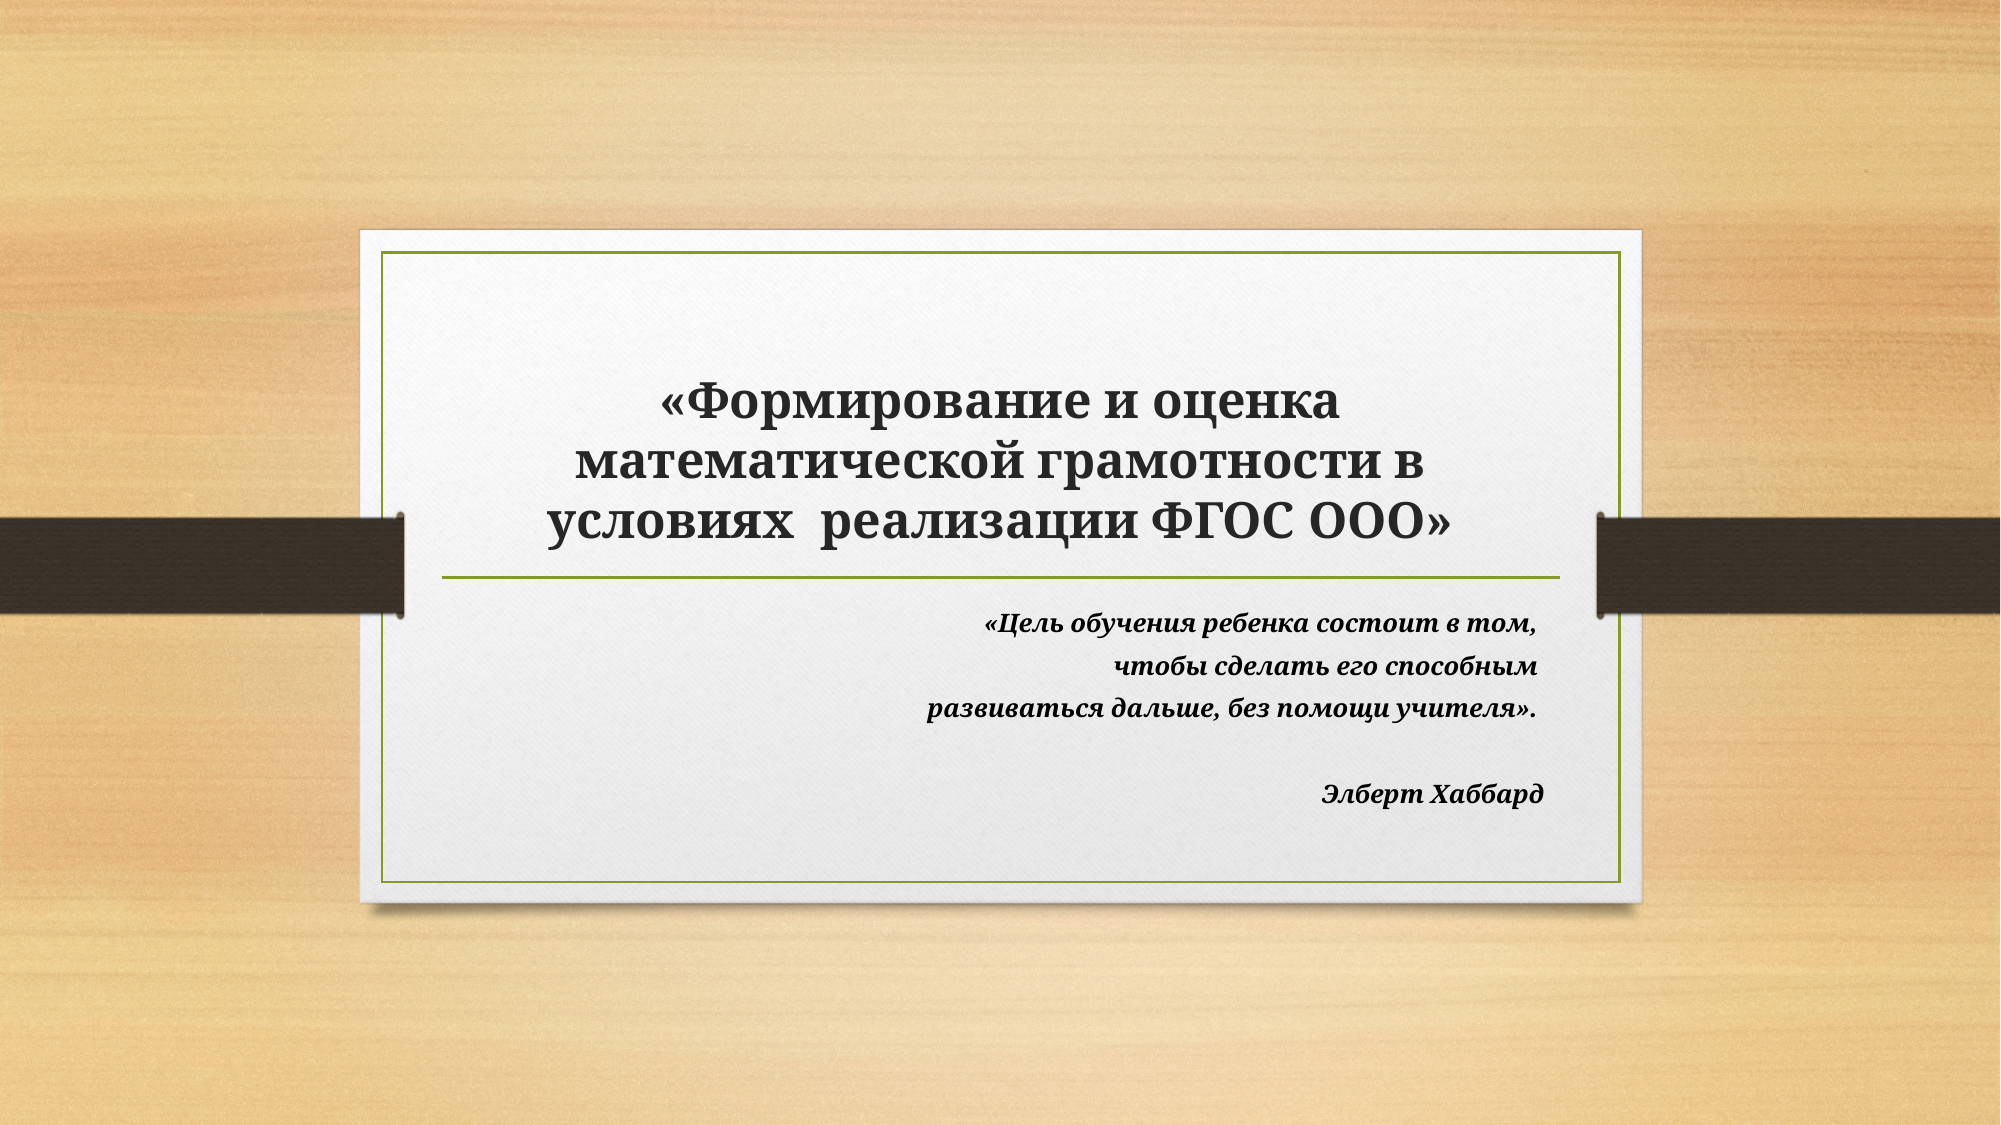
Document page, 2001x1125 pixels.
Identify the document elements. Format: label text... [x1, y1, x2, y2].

picture [0, 0, 2001, 1125]
title «Формирование и оценка математической грамотности в условиях реализации ФГОС ООО» [441, 306, 1560, 556]
subtitle «Цель обучения ребенка состоит в том, чтобы сделать его способным развиваться дальше, без помощи учителя». Элберт Хаббард [441, 600, 1560, 817]
